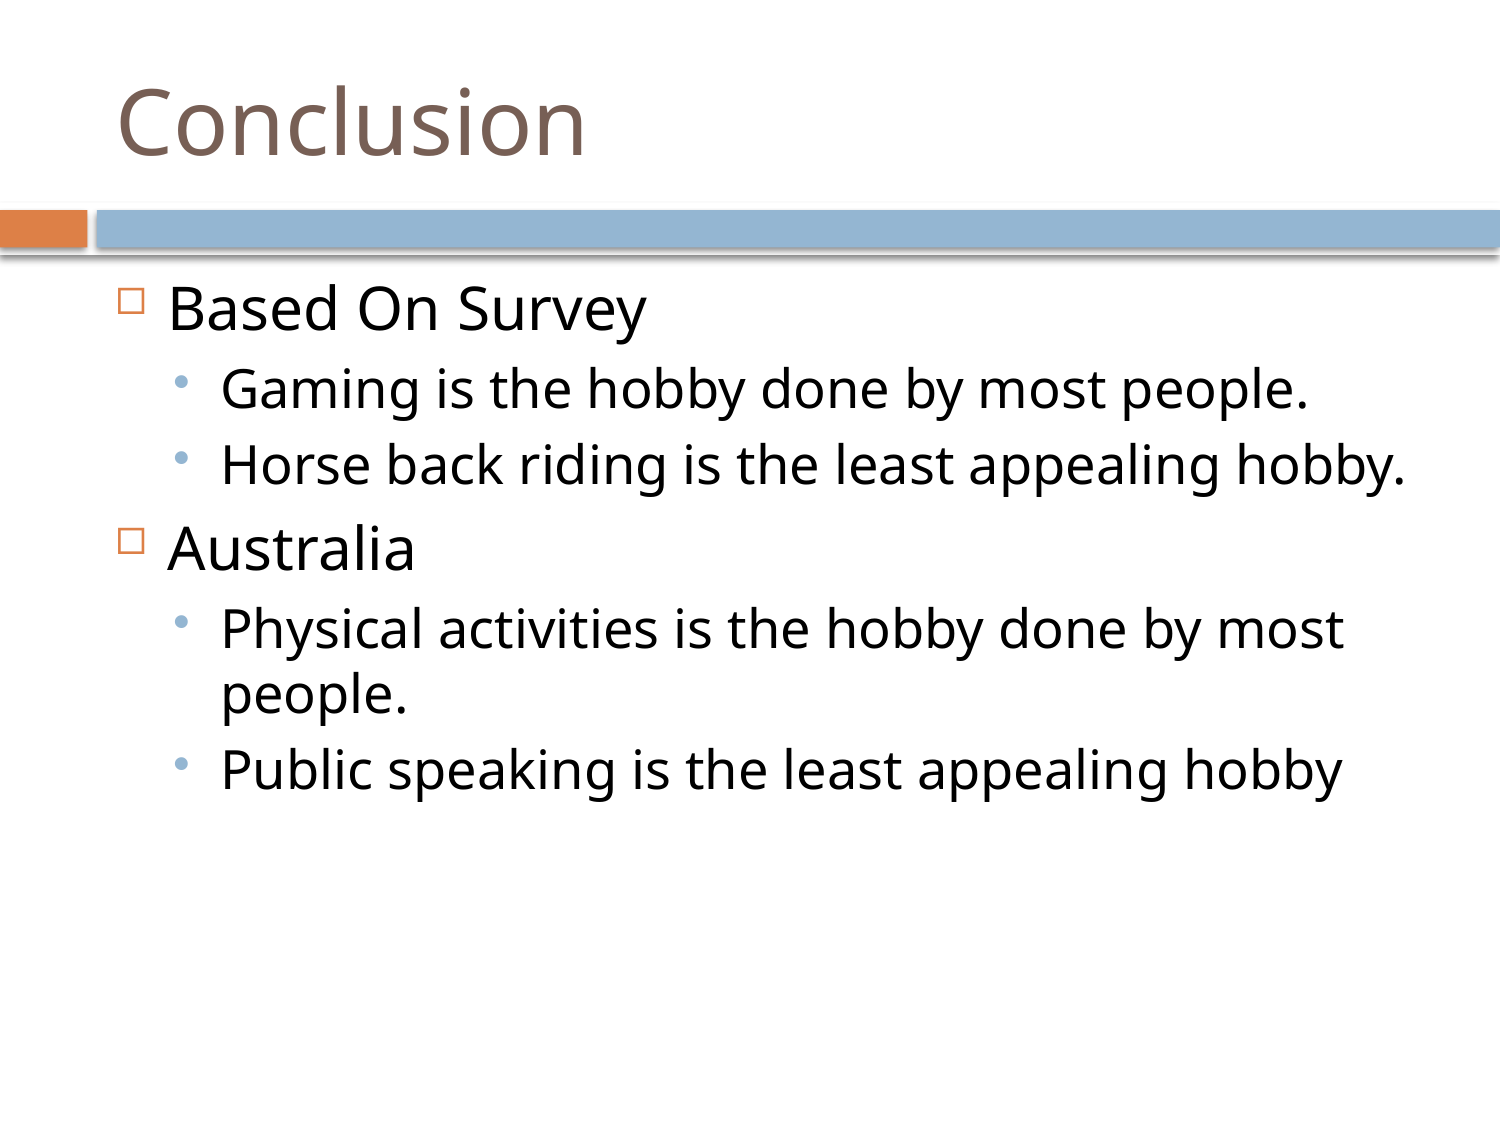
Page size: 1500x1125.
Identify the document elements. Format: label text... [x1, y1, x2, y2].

title Conclusion [100, 37, 1438, 200]
list Based On Survey Gaming is the hobby done by most people. Horse back riding is the least appealing hobby. Australia Physical activities is the hobby done by most people. Public speaking is the least appealing hobby [100, 262, 1438, 1000]
